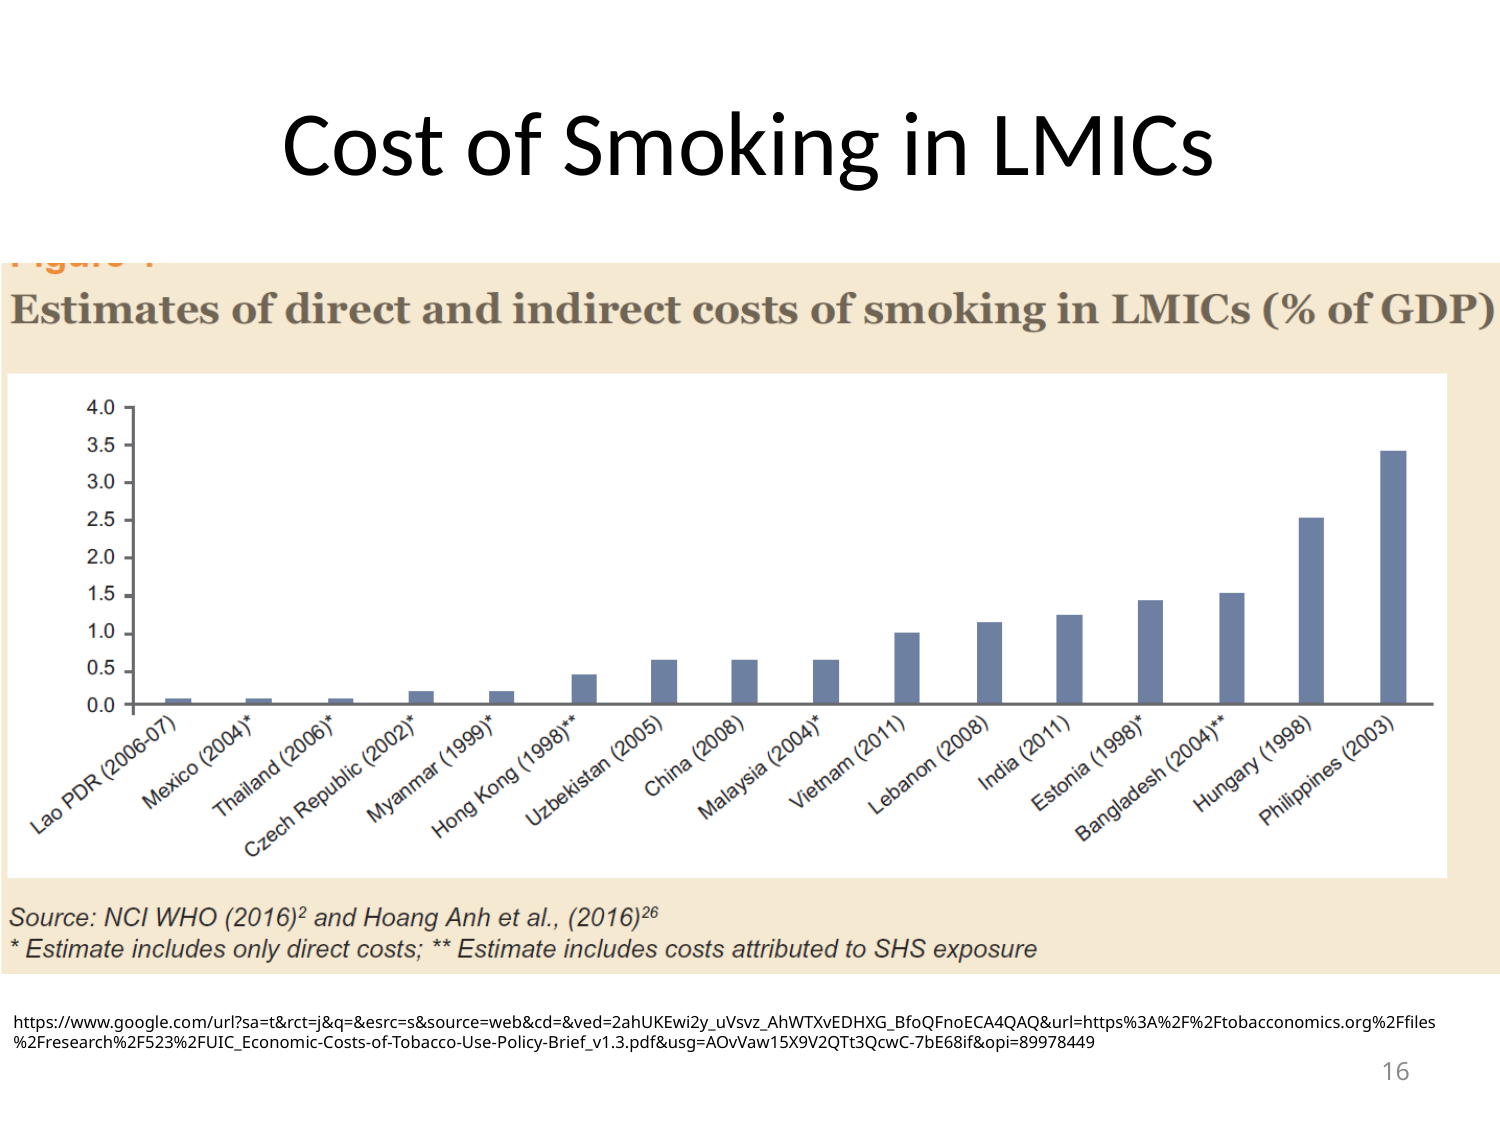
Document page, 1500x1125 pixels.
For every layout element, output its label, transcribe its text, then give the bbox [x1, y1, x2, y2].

slide_number 16 [1074, 1059, 1425, 1103]
title Cost of Smoking in LMICs [75, 45, 1425, 233]
picture [0, 262, 1500, 974]
text_box https://www.google.com/url?sa=t&rct=j&q=&esrc=s&source=web&cd=&ved=2ahUKEwi2y_uVsvz_AhWTXvEDHXG_BfoQFnoECA4QAQ&url=https%3A%2F%2Ftobacconomics.org%2Ffiles%2Fresearch%2F523%2FUIC_Economic-Costs-of-Tobacco-Use-Policy-Brief_v1.3.pdf&usg=AOvVaw15X9V2QTt3QcwC-7bE68if&opi=89978449 [0, 1004, 1500, 1059]
